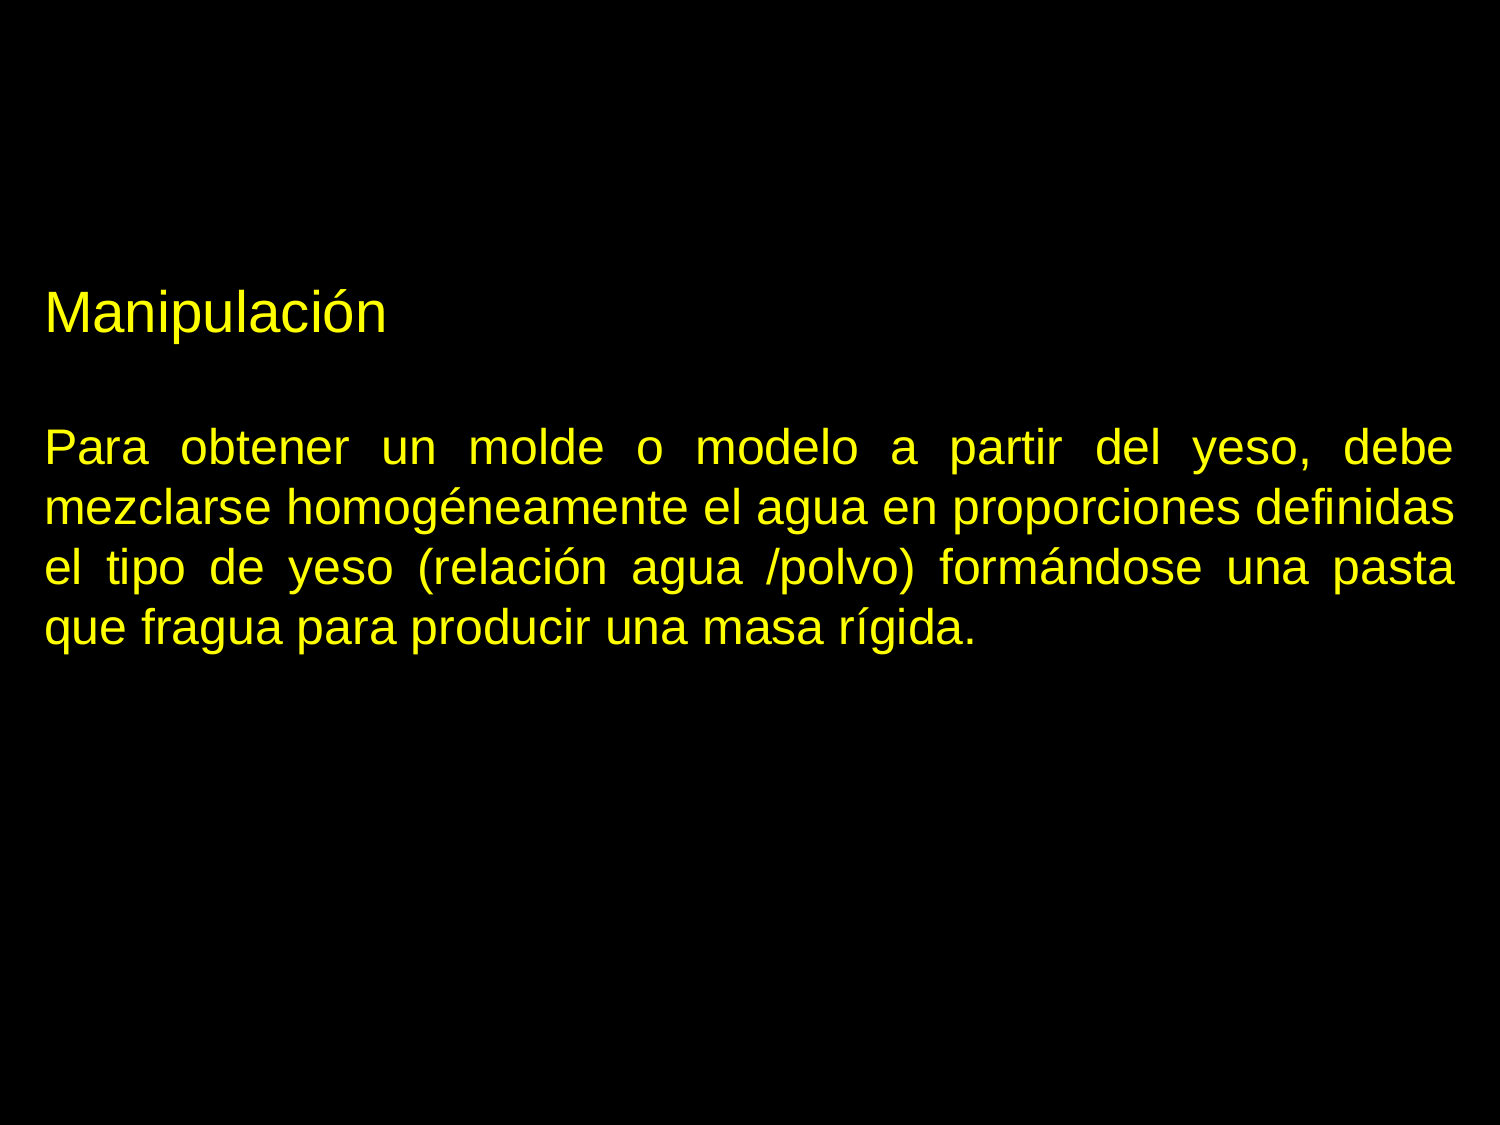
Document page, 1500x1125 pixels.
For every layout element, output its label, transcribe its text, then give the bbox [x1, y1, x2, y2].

text_box Manipulación Para obtener un molde o modelo a partir del yeso, debe mezclarse homogéneamente el agua en proporciones definidas el tipo de yeso (relación agua /polvo) formándose una pasta que fragua para producir una masa rígida. [29, 267, 1471, 722]
